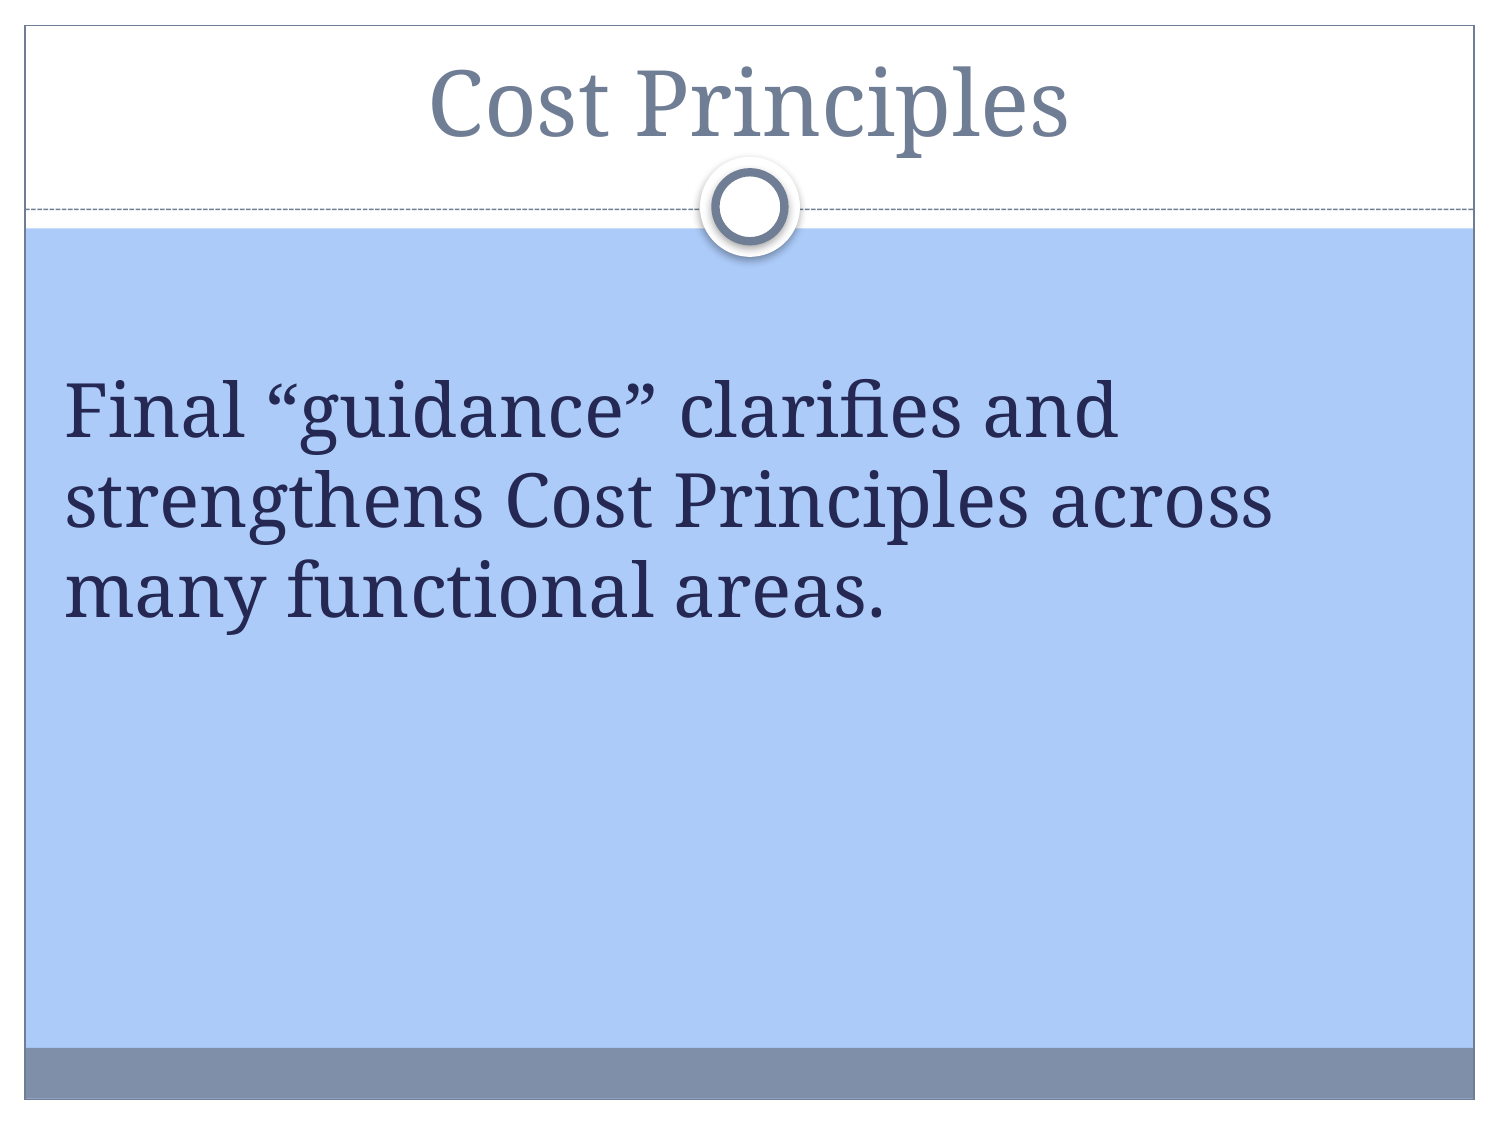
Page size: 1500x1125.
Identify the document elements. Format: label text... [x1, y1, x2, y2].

list Final “guidance” clarifies and strengthens Cost Principles across many functional areas. [49, 250, 1463, 1001]
title Cost Principles [49, 37, 1450, 162]
